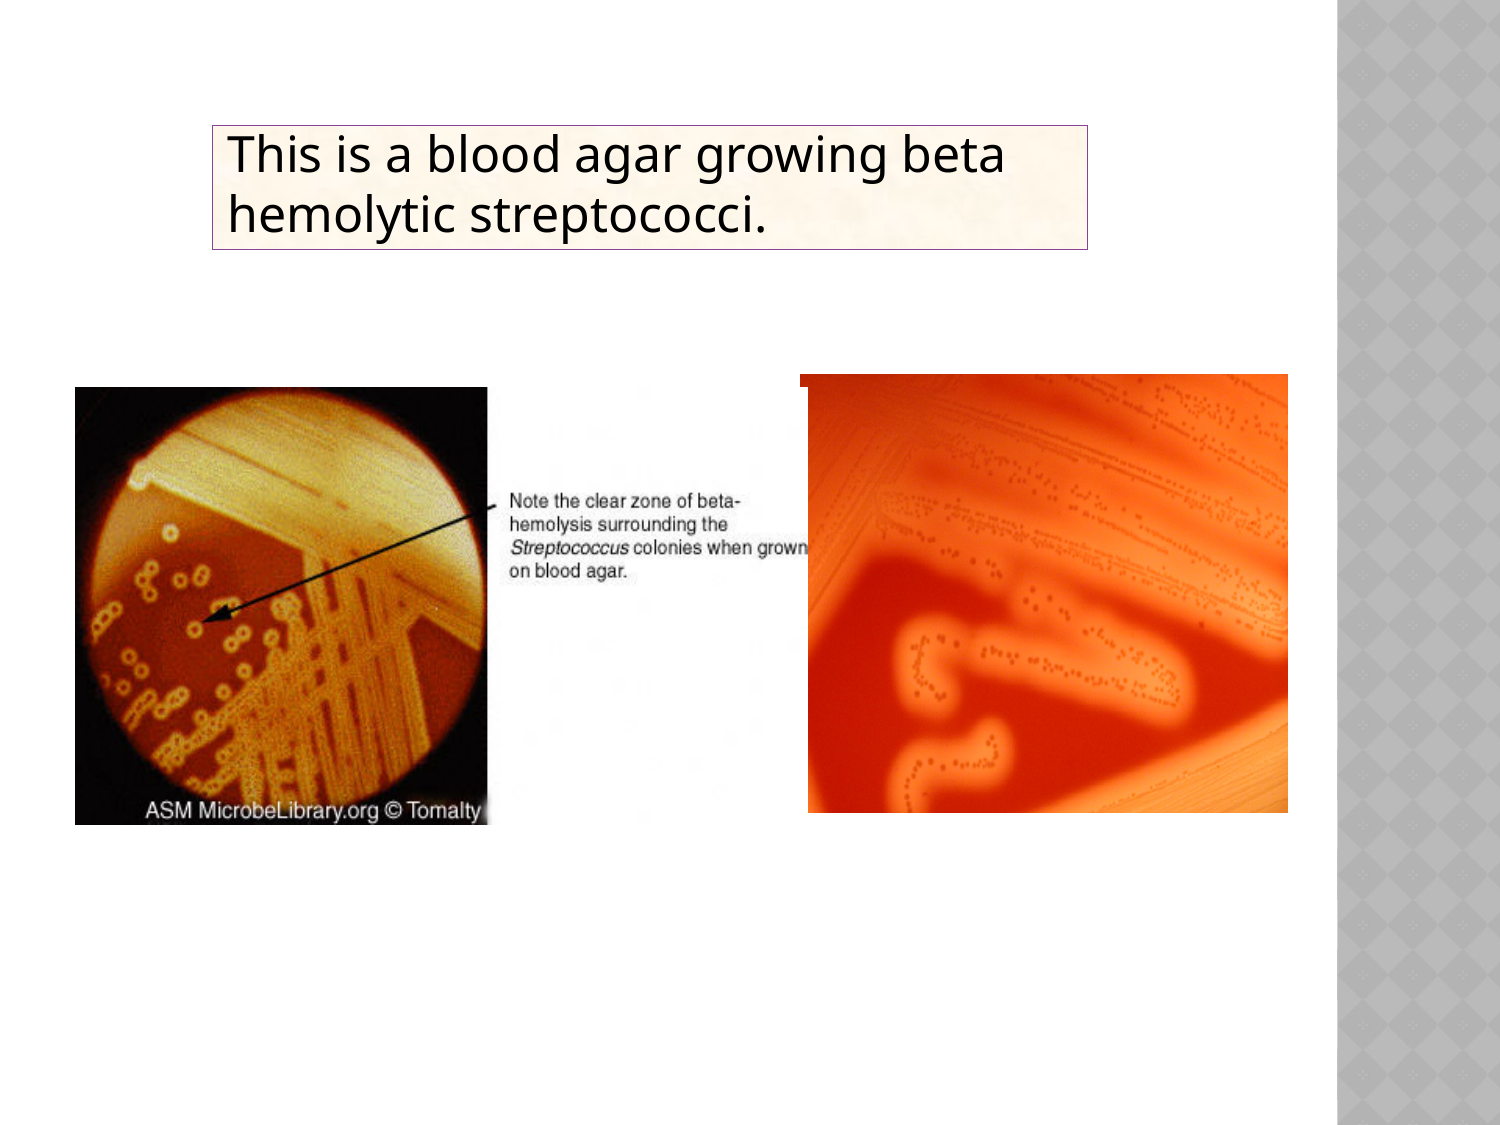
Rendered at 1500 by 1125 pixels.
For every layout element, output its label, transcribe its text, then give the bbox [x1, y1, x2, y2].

list This is a blood agar growing beta hemolytic streptococci. [212, 125, 1088, 250]
picture [74, 374, 1288, 826]
